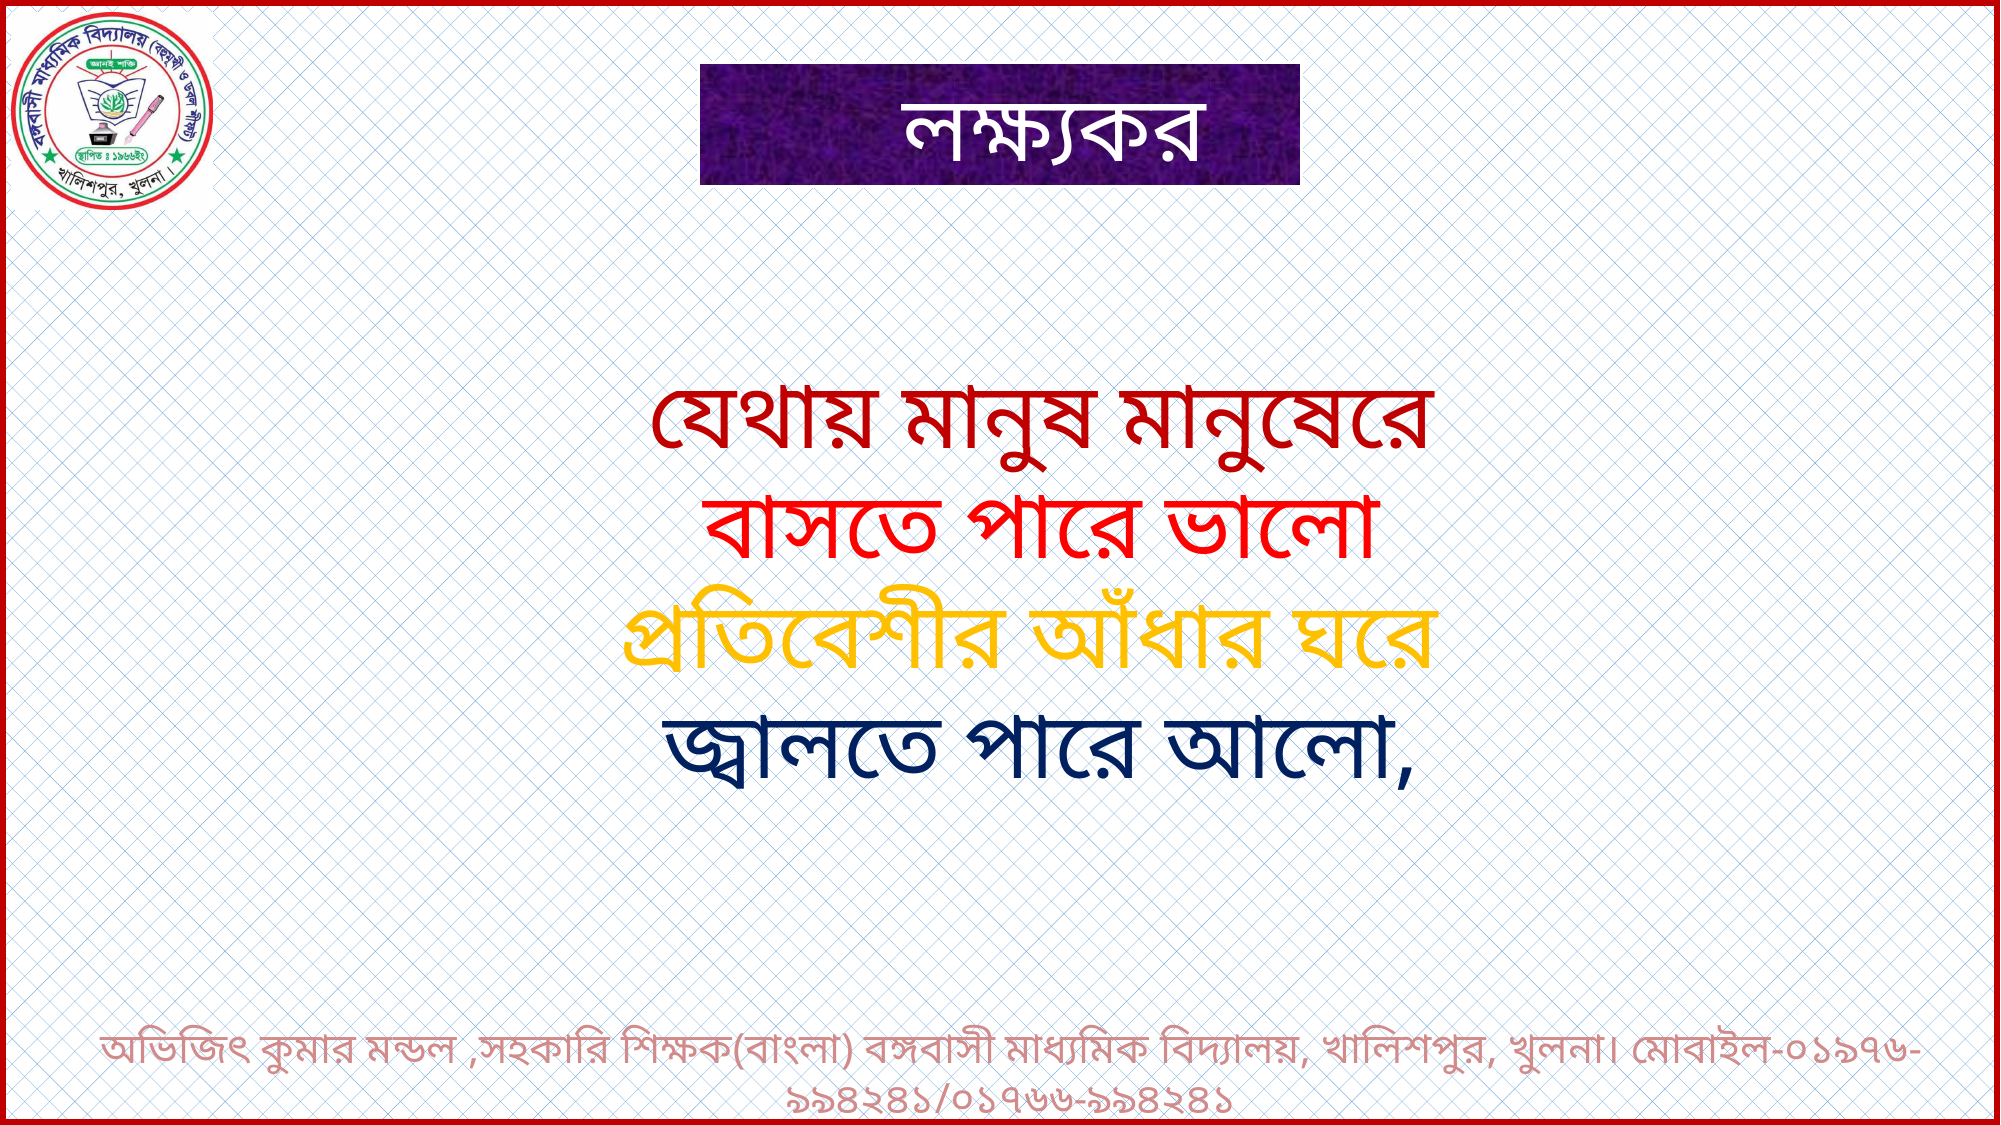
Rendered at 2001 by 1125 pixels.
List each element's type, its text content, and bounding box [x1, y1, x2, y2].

text_box [0, 0, 2000, 1125]
footer অভিজিৎ কুমার মন্ডল ,সহকারি শিক্ষক(বাংলা) বঙ্গবাসী মাধ্যমিক বিদ্যালয়, খালিশপুর, খুলনা। মোবাইল-০১৯৭৬-৯৯৪২৪১/০১৭৬৬-৯৯৪২৪১ [11, 1042, 2000, 1103]
picture [11, 12, 213, 210]
text_box লক্ষ্যকর [697, 61, 1303, 188]
text_box যেথায় মানুষ মানুষেরে বাসতে পারে ভালো প্রতিবেশীর আঁধার ঘরে জ্বালতে পারে আলো, [338, 271, 1745, 834]
